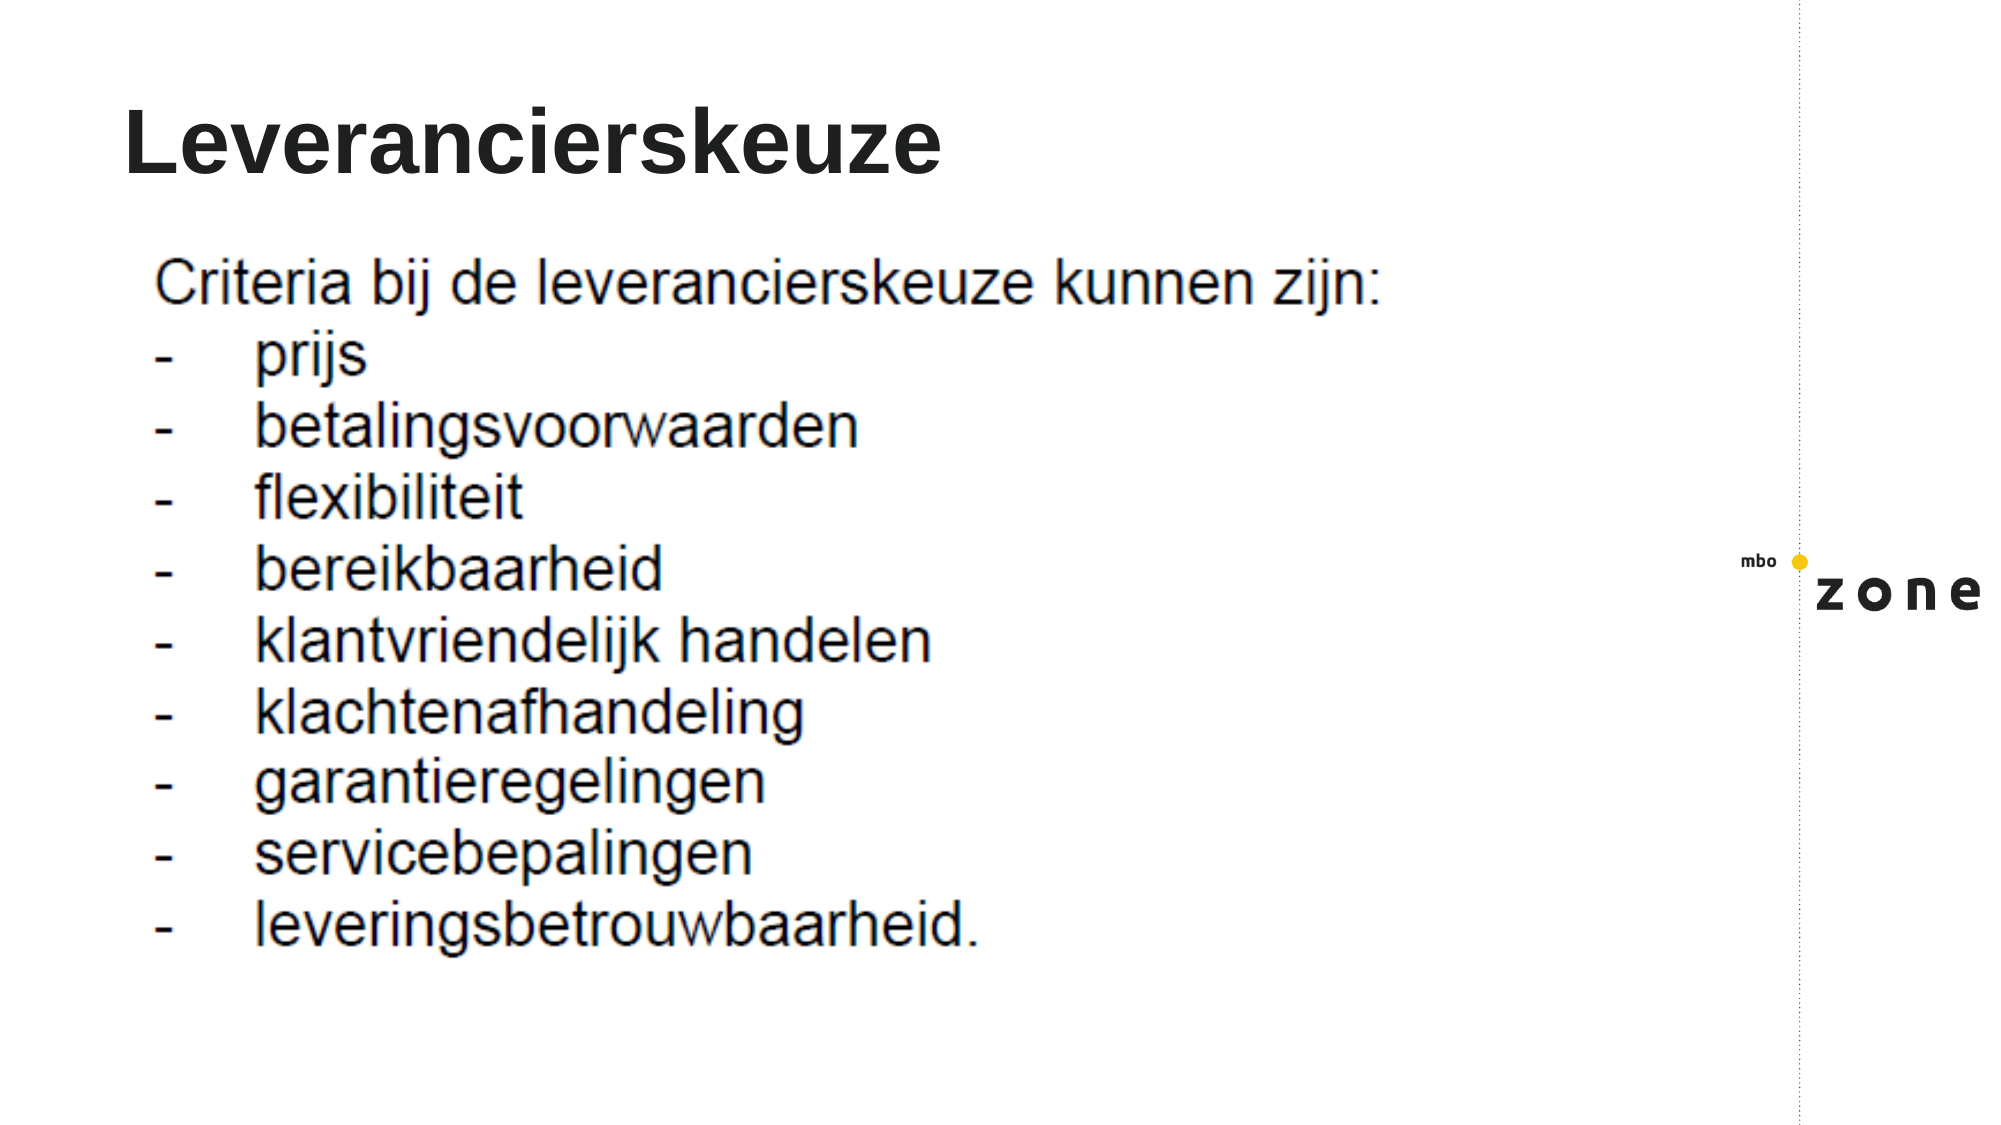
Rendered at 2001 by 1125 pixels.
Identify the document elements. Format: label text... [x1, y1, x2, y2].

picture [1596, 0, 2001, 1125]
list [123, 231, 1431, 1009]
title Leverancierskeuze [124, 94, 1607, 204]
